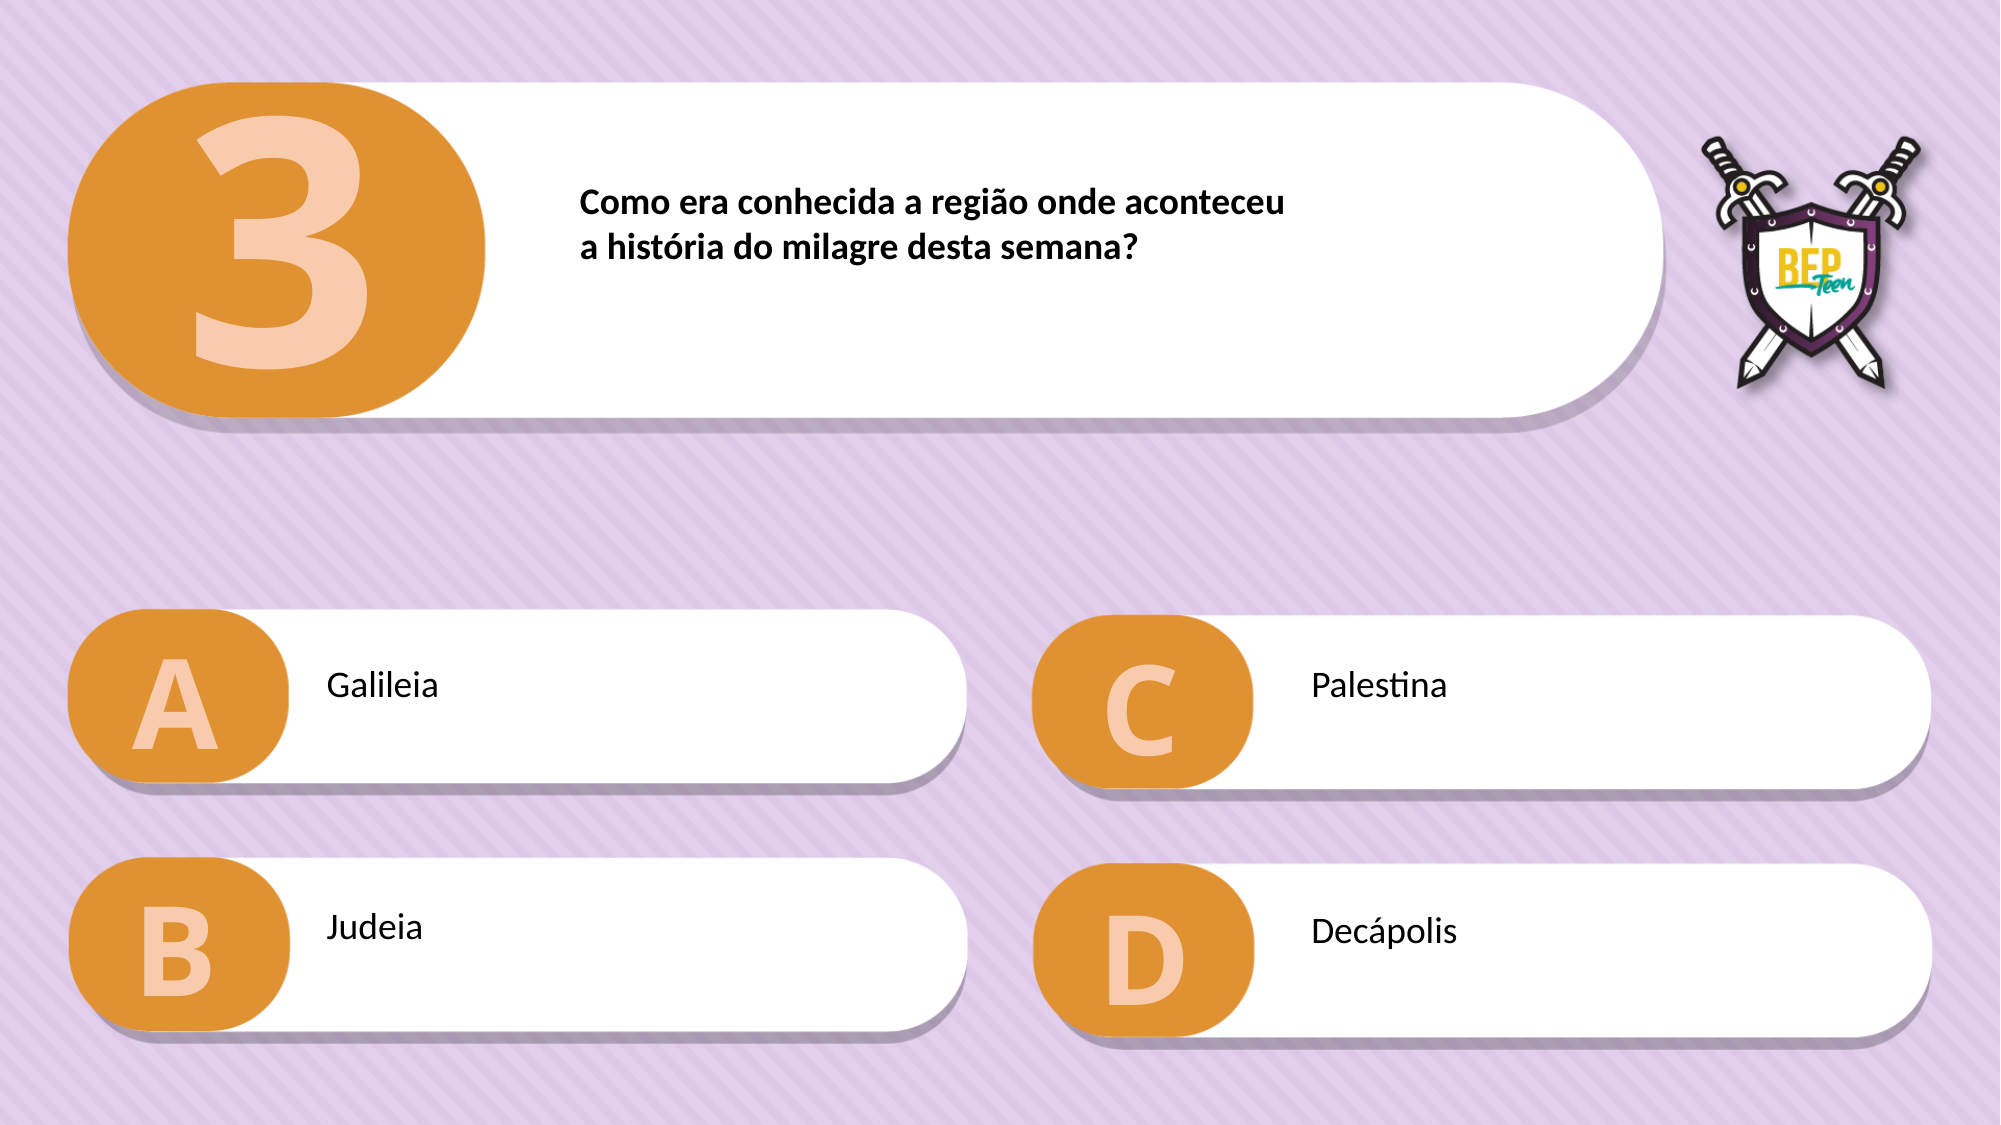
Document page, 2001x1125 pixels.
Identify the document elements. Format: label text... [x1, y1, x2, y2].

picture [0, 0, 2001, 1125]
text_box Palestina [1296, 653, 1880, 713]
text_box Como era conhecida a região onde aconteceu a história do milagre desta semana? [565, 169, 1659, 275]
text_box C [1071, 622, 1210, 788]
text_box 3 [168, 13, 308, 443]
text_box D [1075, 872, 1214, 1038]
text_box Decápolis [1296, 898, 1893, 959]
text_box Judeia [311, 894, 935, 955]
text_box B [106, 864, 245, 1029]
text_box A [106, 616, 245, 782]
text_box Galileia [311, 653, 911, 713]
